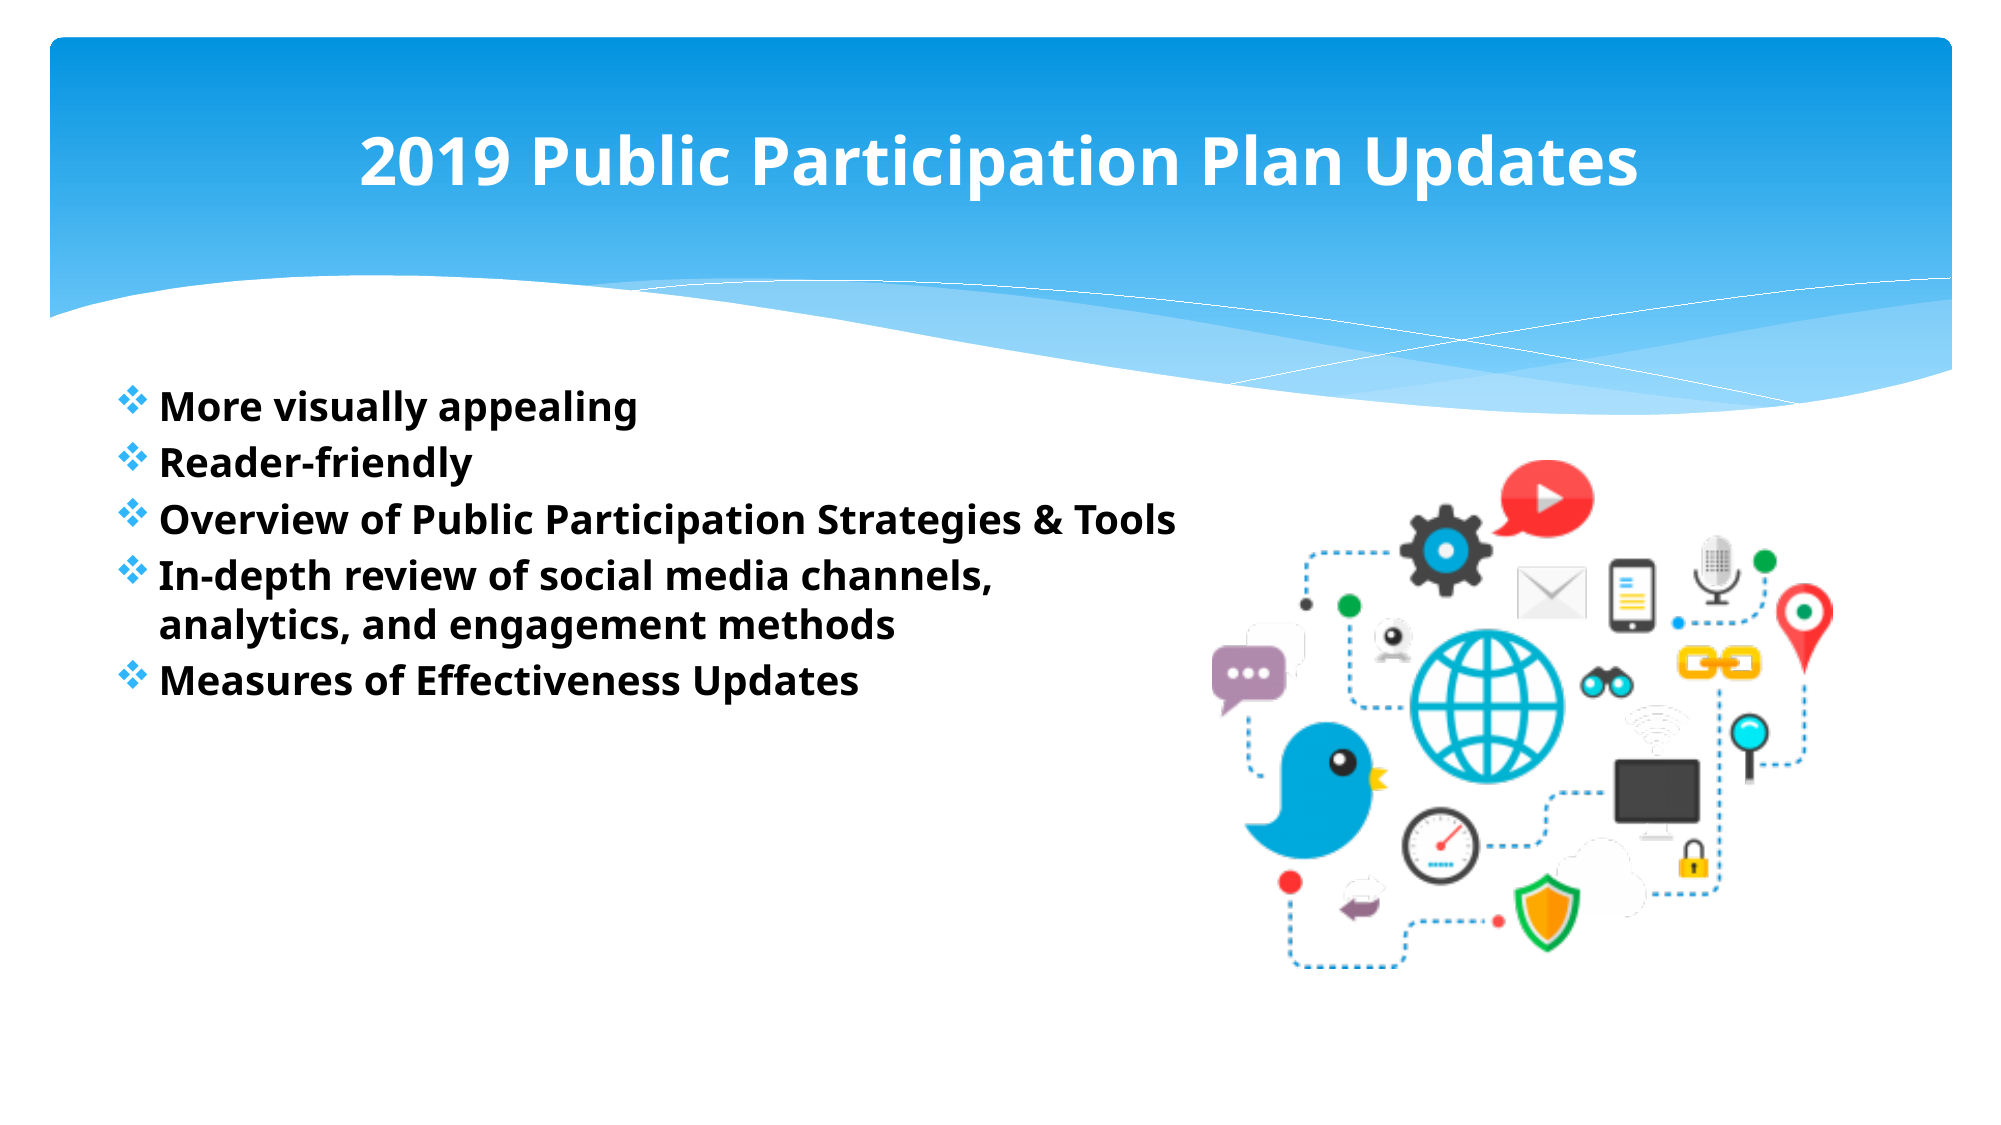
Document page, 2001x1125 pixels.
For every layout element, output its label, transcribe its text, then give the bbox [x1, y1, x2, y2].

title 2019 Public Participation Plan Updates [99, 55, 1900, 261]
picture [1212, 460, 1833, 970]
list More visually appealing Reader-friendly Overview of Public Participation Strategies & Tools In-depth review of social media channels, analytics, and engagement methods Measures of Effectiveness Updates [99, 373, 1200, 752]
